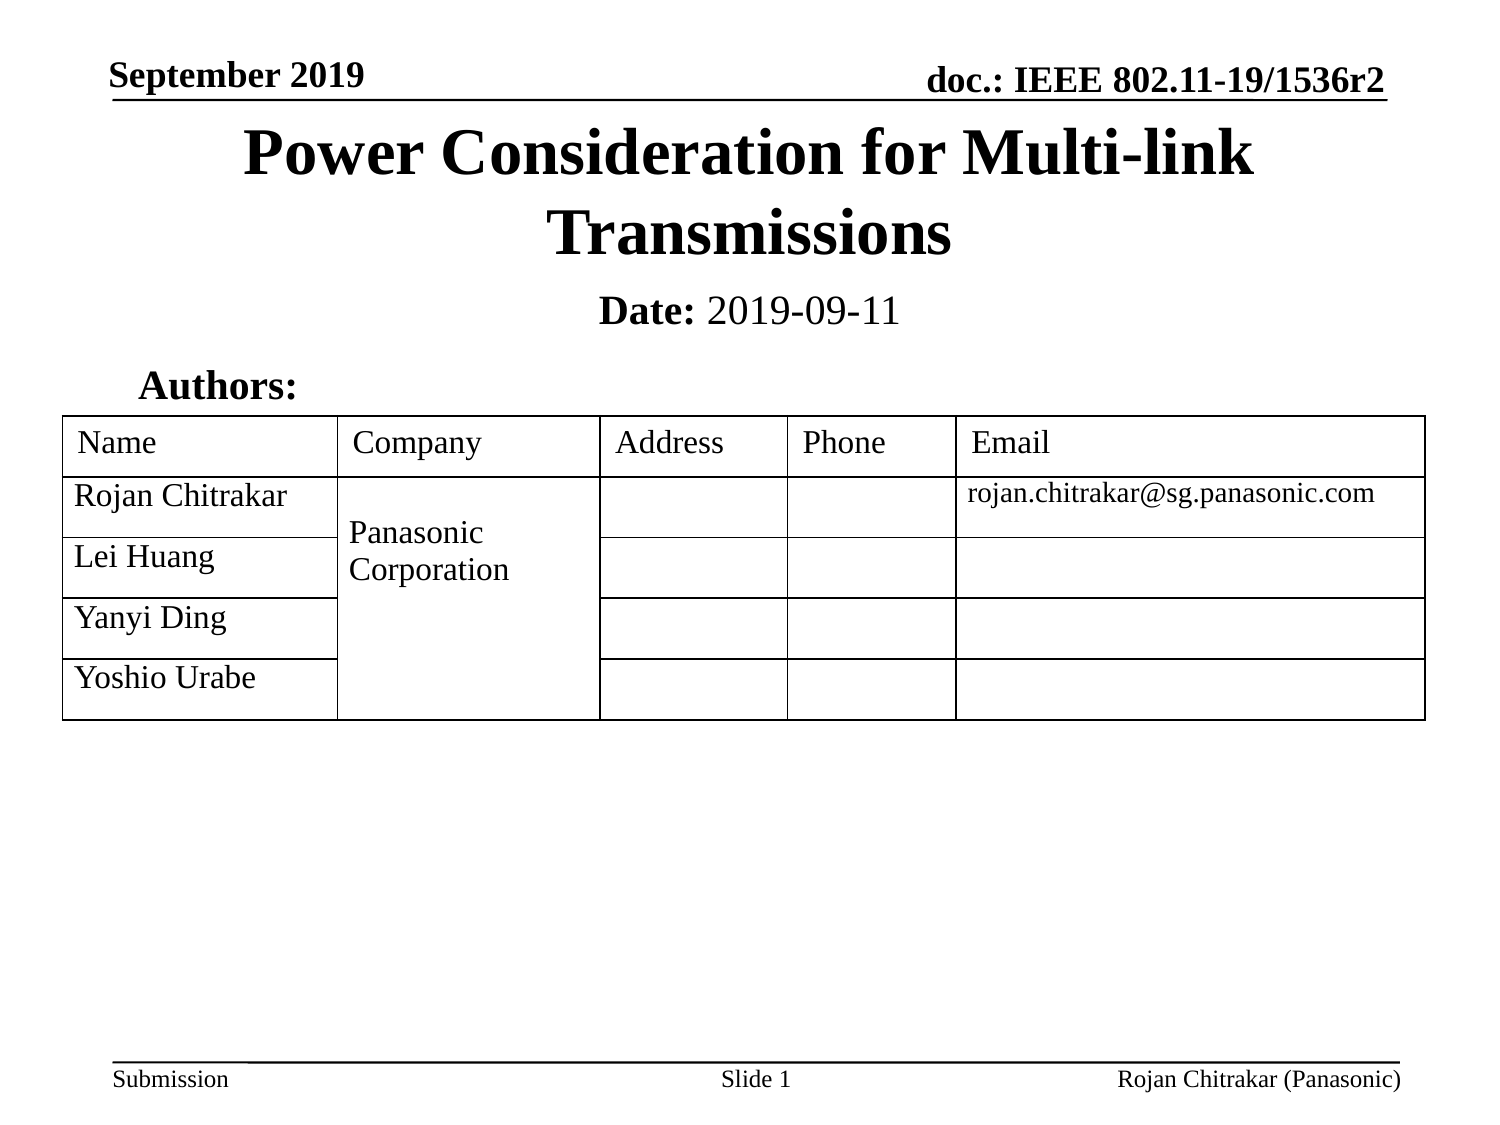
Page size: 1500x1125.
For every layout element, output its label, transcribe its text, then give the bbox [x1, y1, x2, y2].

table_header Company [338, 417, 599, 476]
slide_number Slide 1 [712, 1061, 800, 1093]
table_cell Lei Huang [63, 538, 337, 597]
table_cell [788, 538, 955, 597]
table_cell Yoshio Urabe [63, 660, 337, 719]
table_cell [601, 599, 787, 658]
table_cell rojan.chitrakar@sg.panasonic.com [957, 478, 1424, 537]
table_header Address [601, 417, 787, 476]
footer Rojan Chitrakar (Panasonic) [949, 1061, 1402, 1093]
text_box Authors: [112, 349, 350, 413]
table_cell [788, 599, 955, 658]
list Date: 2019-09-11 [112, 275, 1388, 338]
table_cell [957, 538, 1424, 597]
table_cell [957, 660, 1424, 719]
table_cell Yanyi Ding [63, 599, 337, 658]
table_cell Panasonic Corporation [338, 478, 599, 719]
table_cell [788, 660, 955, 719]
table_header Phone [788, 417, 955, 476]
table_cell [601, 478, 787, 537]
table_cell Rojan Chitrakar [63, 478, 337, 537]
table_cell [957, 599, 1424, 658]
table_cell [788, 478, 955, 537]
table_cell [601, 660, 787, 719]
table_cell [601, 538, 787, 597]
table_header Email [957, 417, 1424, 476]
title Power Consideration for Multi-link Transmissions [112, 99, 1388, 275]
table_header Name [63, 417, 337, 476]
